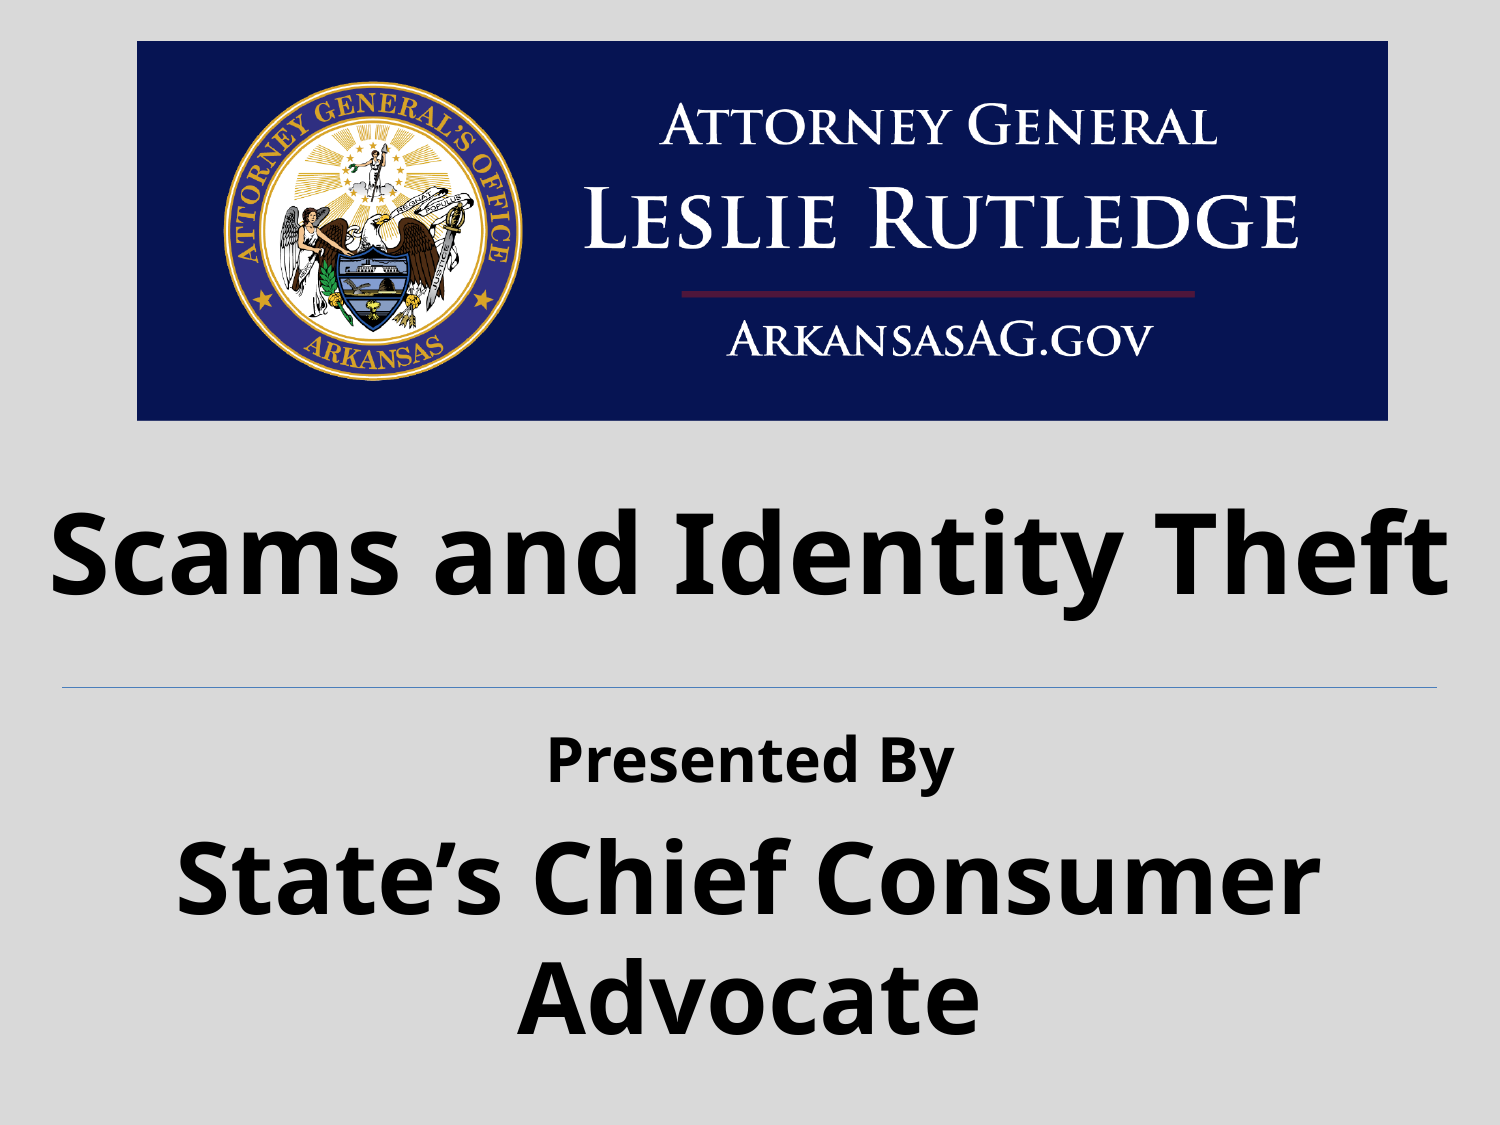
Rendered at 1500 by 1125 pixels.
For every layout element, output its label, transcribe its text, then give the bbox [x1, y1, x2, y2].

subtitle Scams and Identity Theft [31, 474, 1469, 638]
picture [137, 40, 1388, 421]
text_box Presented By State’s Chief Consumer Advocate [31, 712, 1469, 1088]
